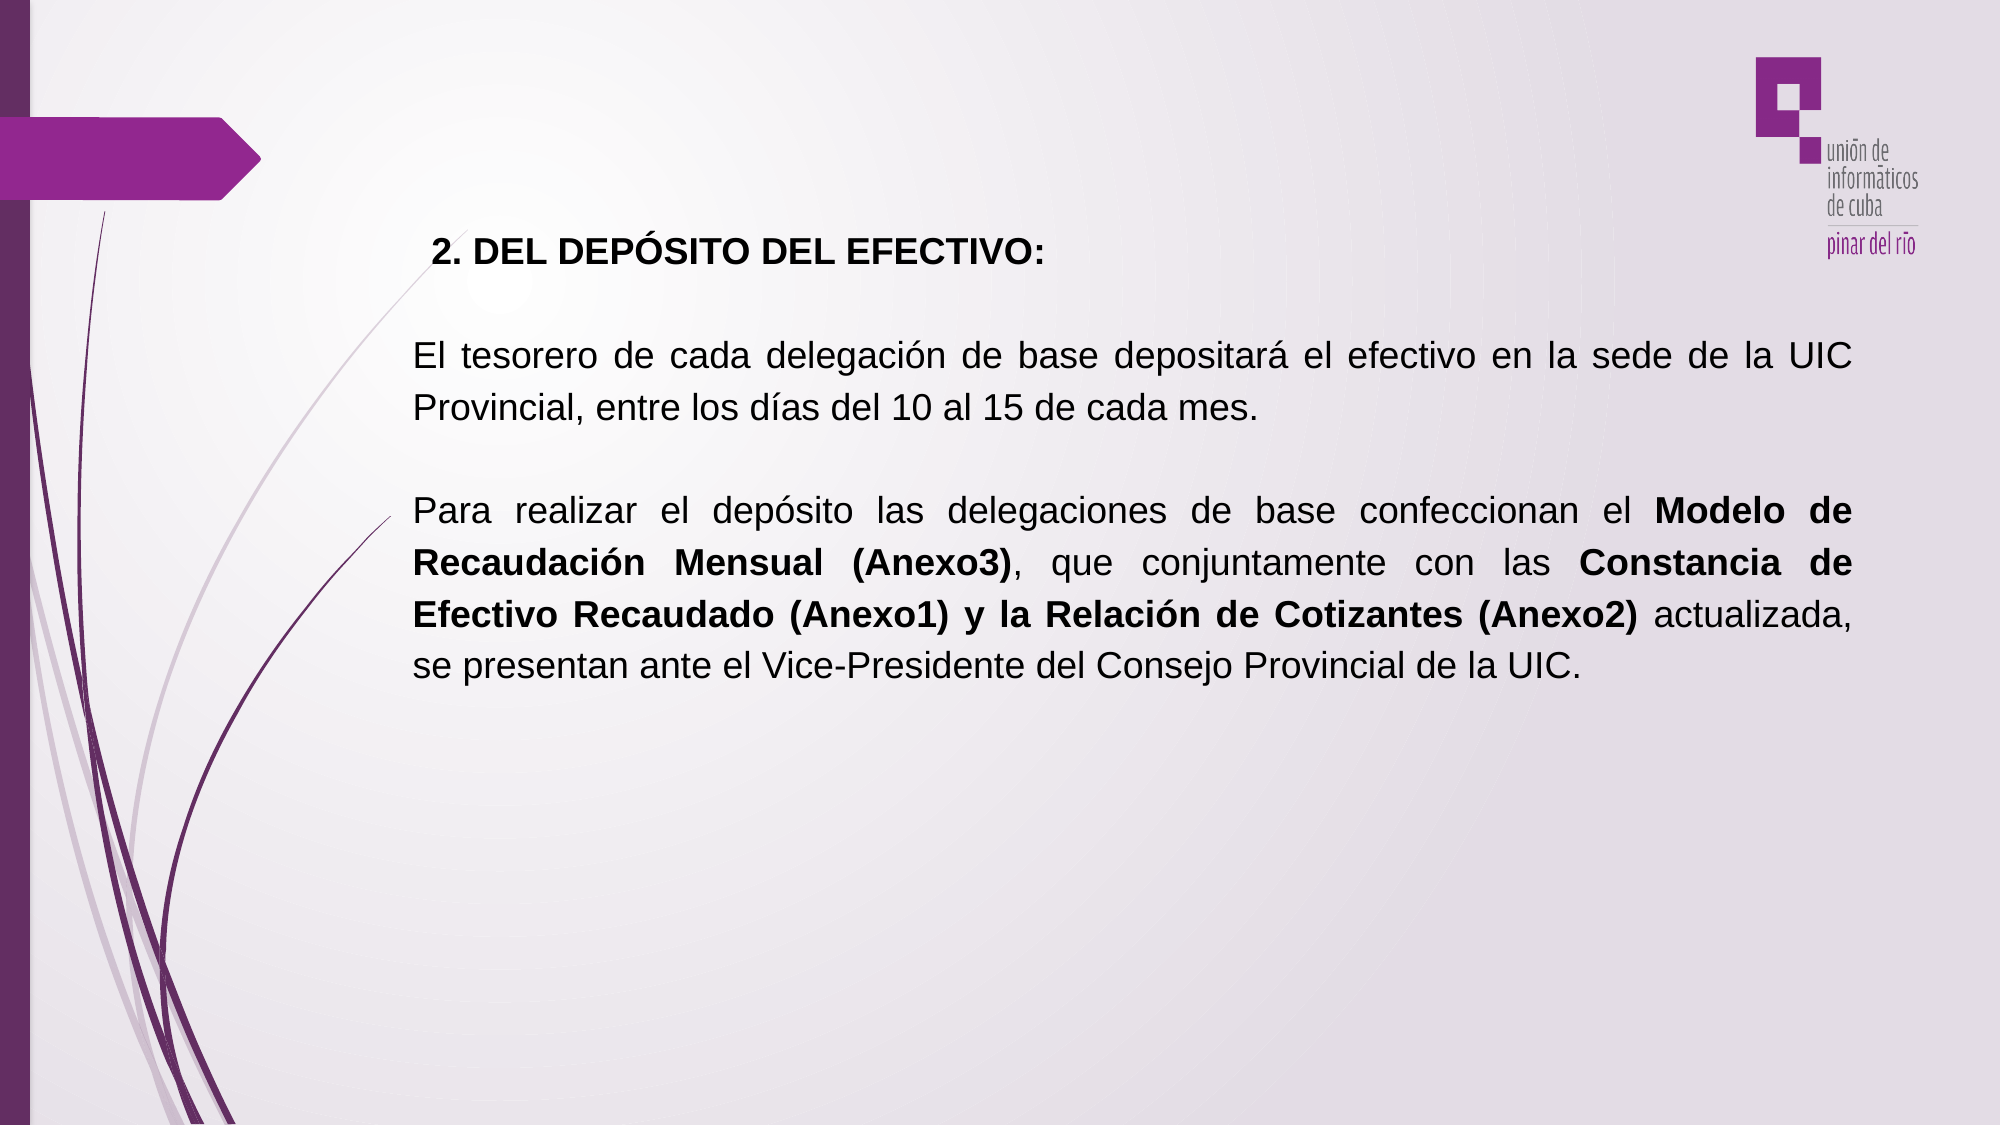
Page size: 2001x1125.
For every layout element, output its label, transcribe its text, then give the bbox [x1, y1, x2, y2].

text_box 2. DEL DEPÓSITO DEL EFECTIVO: El tesorero de cada delegación de base depositará el efectivo en la sede de la UIC Provincial, entre los días del 10 al 15 de cada mes. Para realizar el depósito las delegaciones de base confeccionan el Modelo de Recaudación Mensual (Anexo3), que conjuntamente con las Constancia de Efectivo Recaudado (Anexo1) y la Relación de Cotizantes (Anexo2) actualizada, se presentan ante el Vice-Presidente del Consejo Provincial de la UIC. [341, 213, 1868, 694]
picture [1673, 0, 2000, 318]
